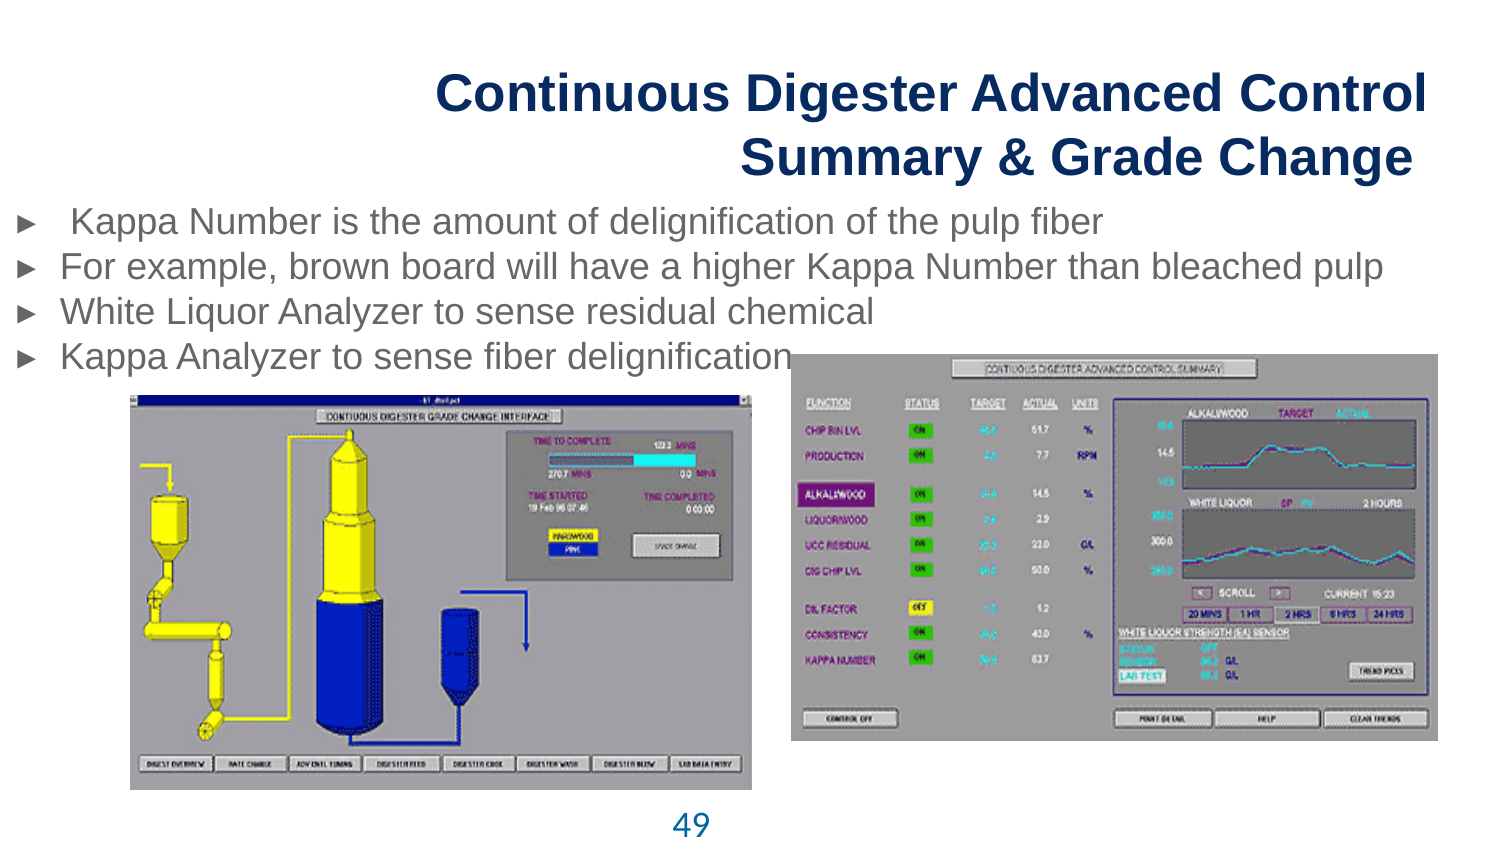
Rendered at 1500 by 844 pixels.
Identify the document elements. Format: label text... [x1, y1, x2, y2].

title Continuous Digester Advanced Control Summary & Grade Change [320, 51, 1445, 147]
picture [130, 395, 752, 790]
list Kappa Number is the amount of delignification of the pulp fiber For example, brown board will have a higher Kappa Number than bleached pulp White Liquor Analyzer to sense residual chemical Kappa Analyzer to sense fiber delignification [2, 190, 1500, 355]
text_box 49 [657, 792, 746, 838]
picture [791, 354, 1438, 741]
